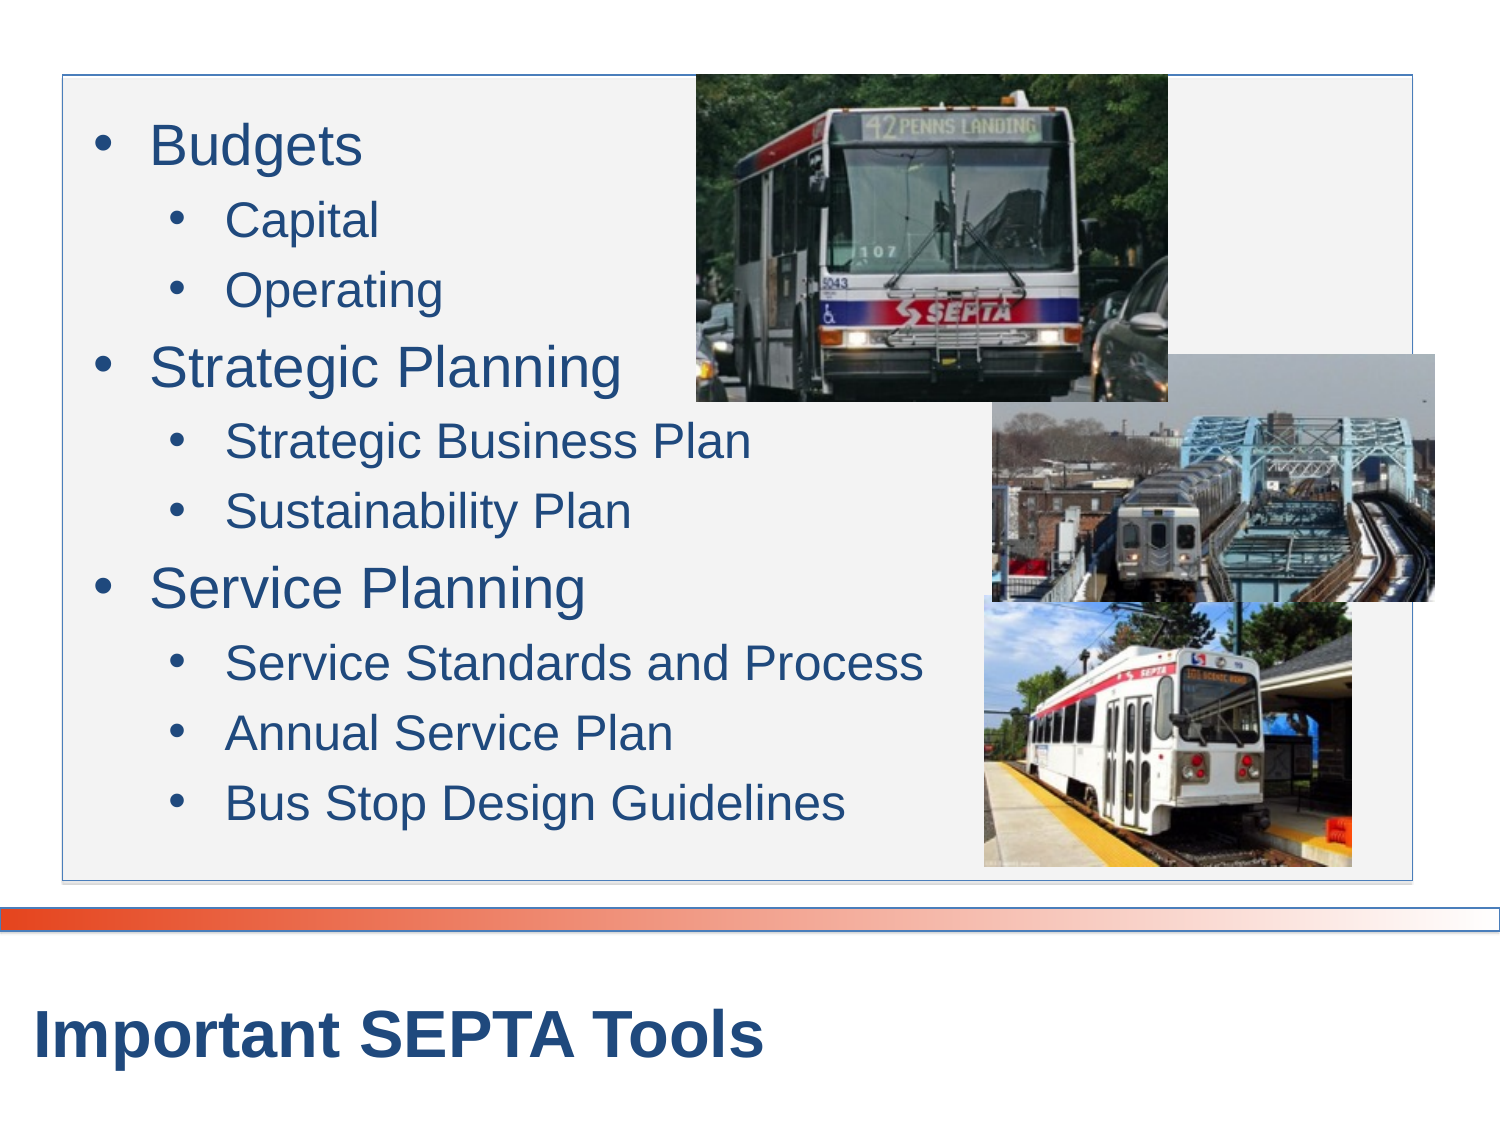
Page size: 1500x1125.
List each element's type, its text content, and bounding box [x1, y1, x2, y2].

text_box Budgets Capital Operating Strategic Planning Strategic Business Plan Sustainability Plan Service Planning Service Standards and Process Annual Service Plan Bus Stop Design Guidelines [78, 99, 987, 863]
text_box [62, 75, 1413, 881]
text_box Important SEPTA Tools [18, 937, 1500, 1125]
text_box [0, 908, 1500, 932]
picture [696, 74, 1435, 868]
